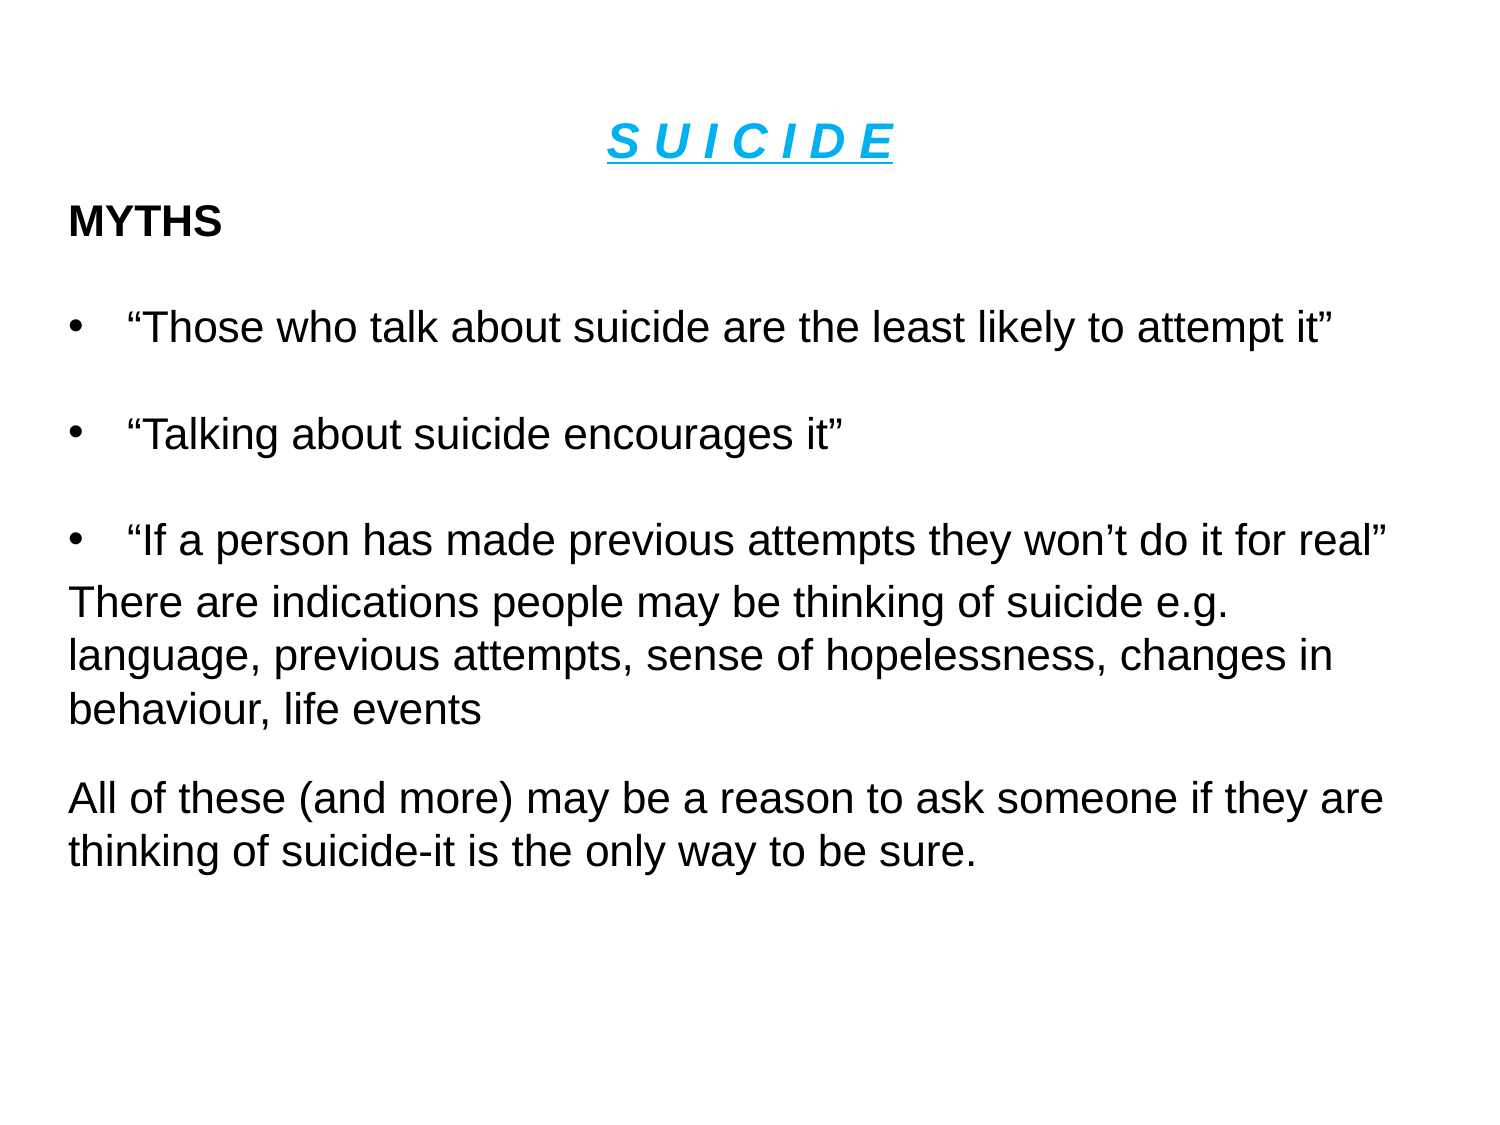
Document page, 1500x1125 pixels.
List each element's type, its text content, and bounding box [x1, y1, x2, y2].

title S U I C I D E [75, 45, 1425, 233]
list MYTHS “Those who talk about suicide are the least likely to attempt it” “Talking about suicide encourages it” “If a person has made previous attempts they won’t do it for real” There are indications people may be thinking of suicide e.g. language, previous attempts, sense of hopelessness, changes in behaviour, life events All of these (and more) may be a reason to ask someone if they are thinking of suicide-it is the only way to be sure. [53, 184, 1404, 927]
